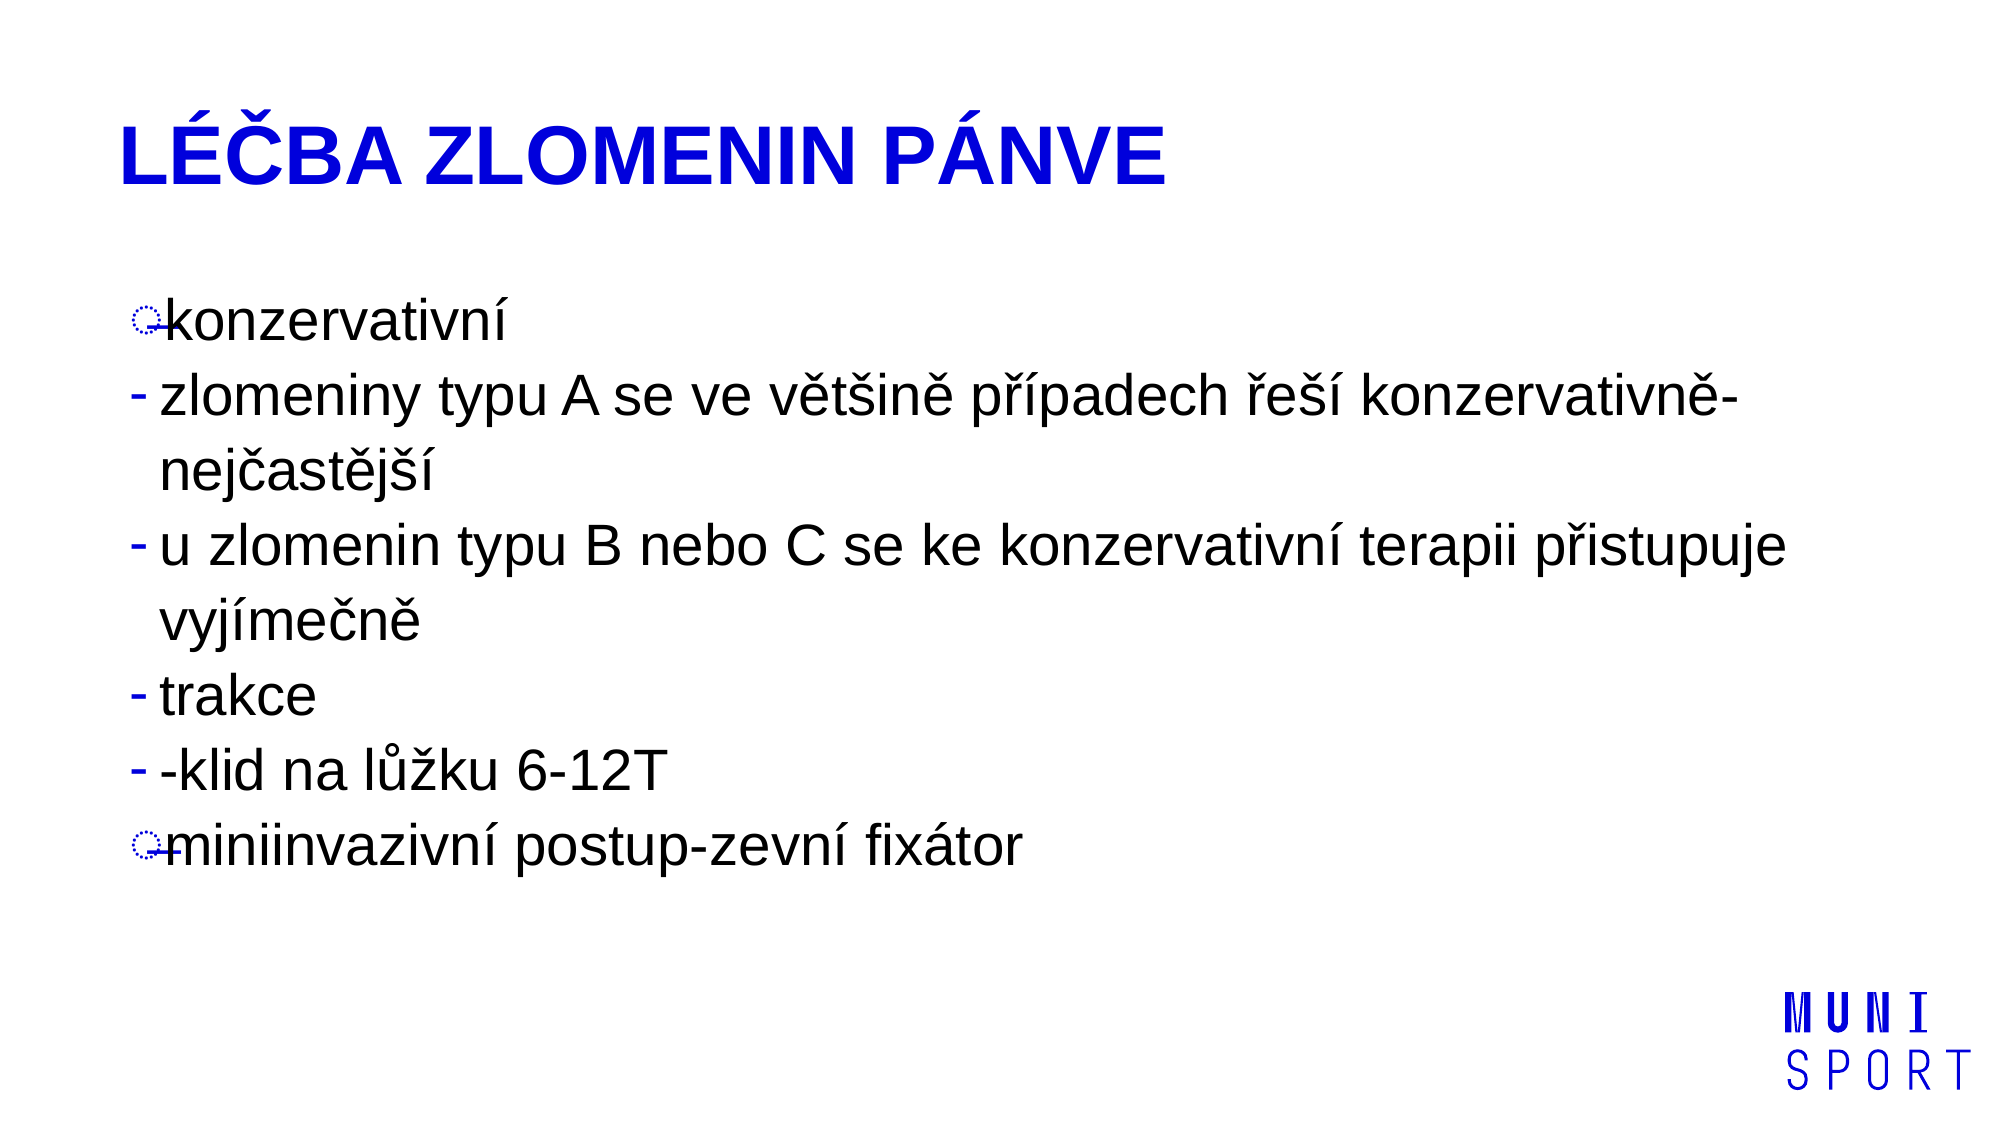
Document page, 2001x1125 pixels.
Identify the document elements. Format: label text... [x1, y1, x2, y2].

title LÉČBA ZLOMENIN PÁNVE [118, 118, 1883, 193]
list konzervativní zlomeniny typu A se ve většině případech řeší konzervativně-nejčastější u zlomenin typu B nebo C se ke konzervativní terapii přistupuje vyjímečně trakce -klid na lůžku 6-12T miniinvazivní postup-zevní fixátor [118, 277, 1883, 957]
